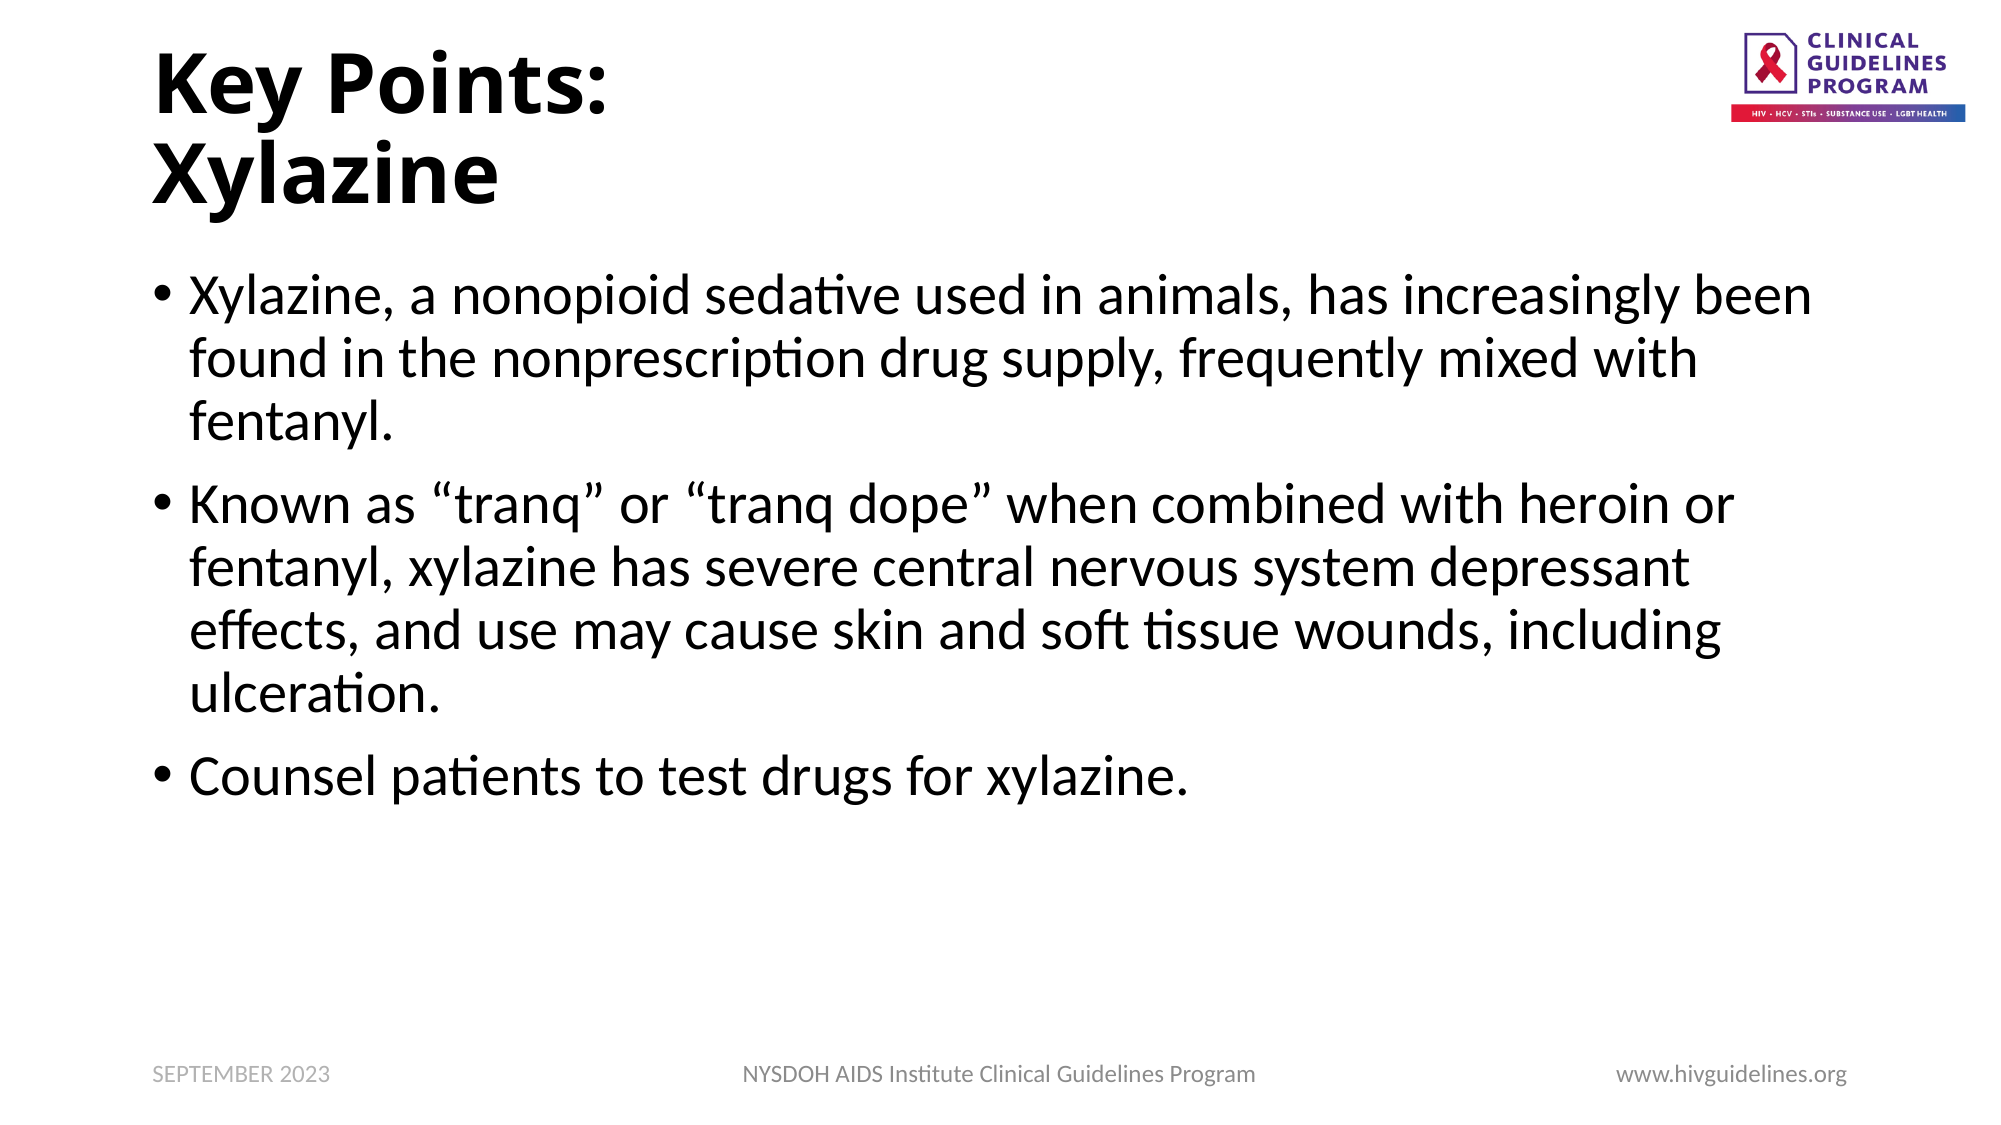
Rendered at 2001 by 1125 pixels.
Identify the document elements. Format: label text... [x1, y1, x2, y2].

picture [1731, 20, 1966, 122]
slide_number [137, 1042, 588, 1103]
footer NYSDOH AIDS Institute Clinical Guidelines Program [662, 1042, 1338, 1103]
slide_number www.hivguidelines.org [1412, 1042, 1863, 1103]
title Key Points: Xylazine [137, 22, 1732, 240]
list Xylazine, a nonopioid sedative used in animals, has increasingly been found in the nonprescription drug supply, frequently mixed with fentanyl. Known as “tranq” or “tranq dope” when combined with heroin or fentanyl, xylazine has severe central nervous system depressant effects, and use may cause skin and soft tissue wounds, including ulceration. Counsel patients to test drugs for xylazine. [137, 256, 1863, 1014]
